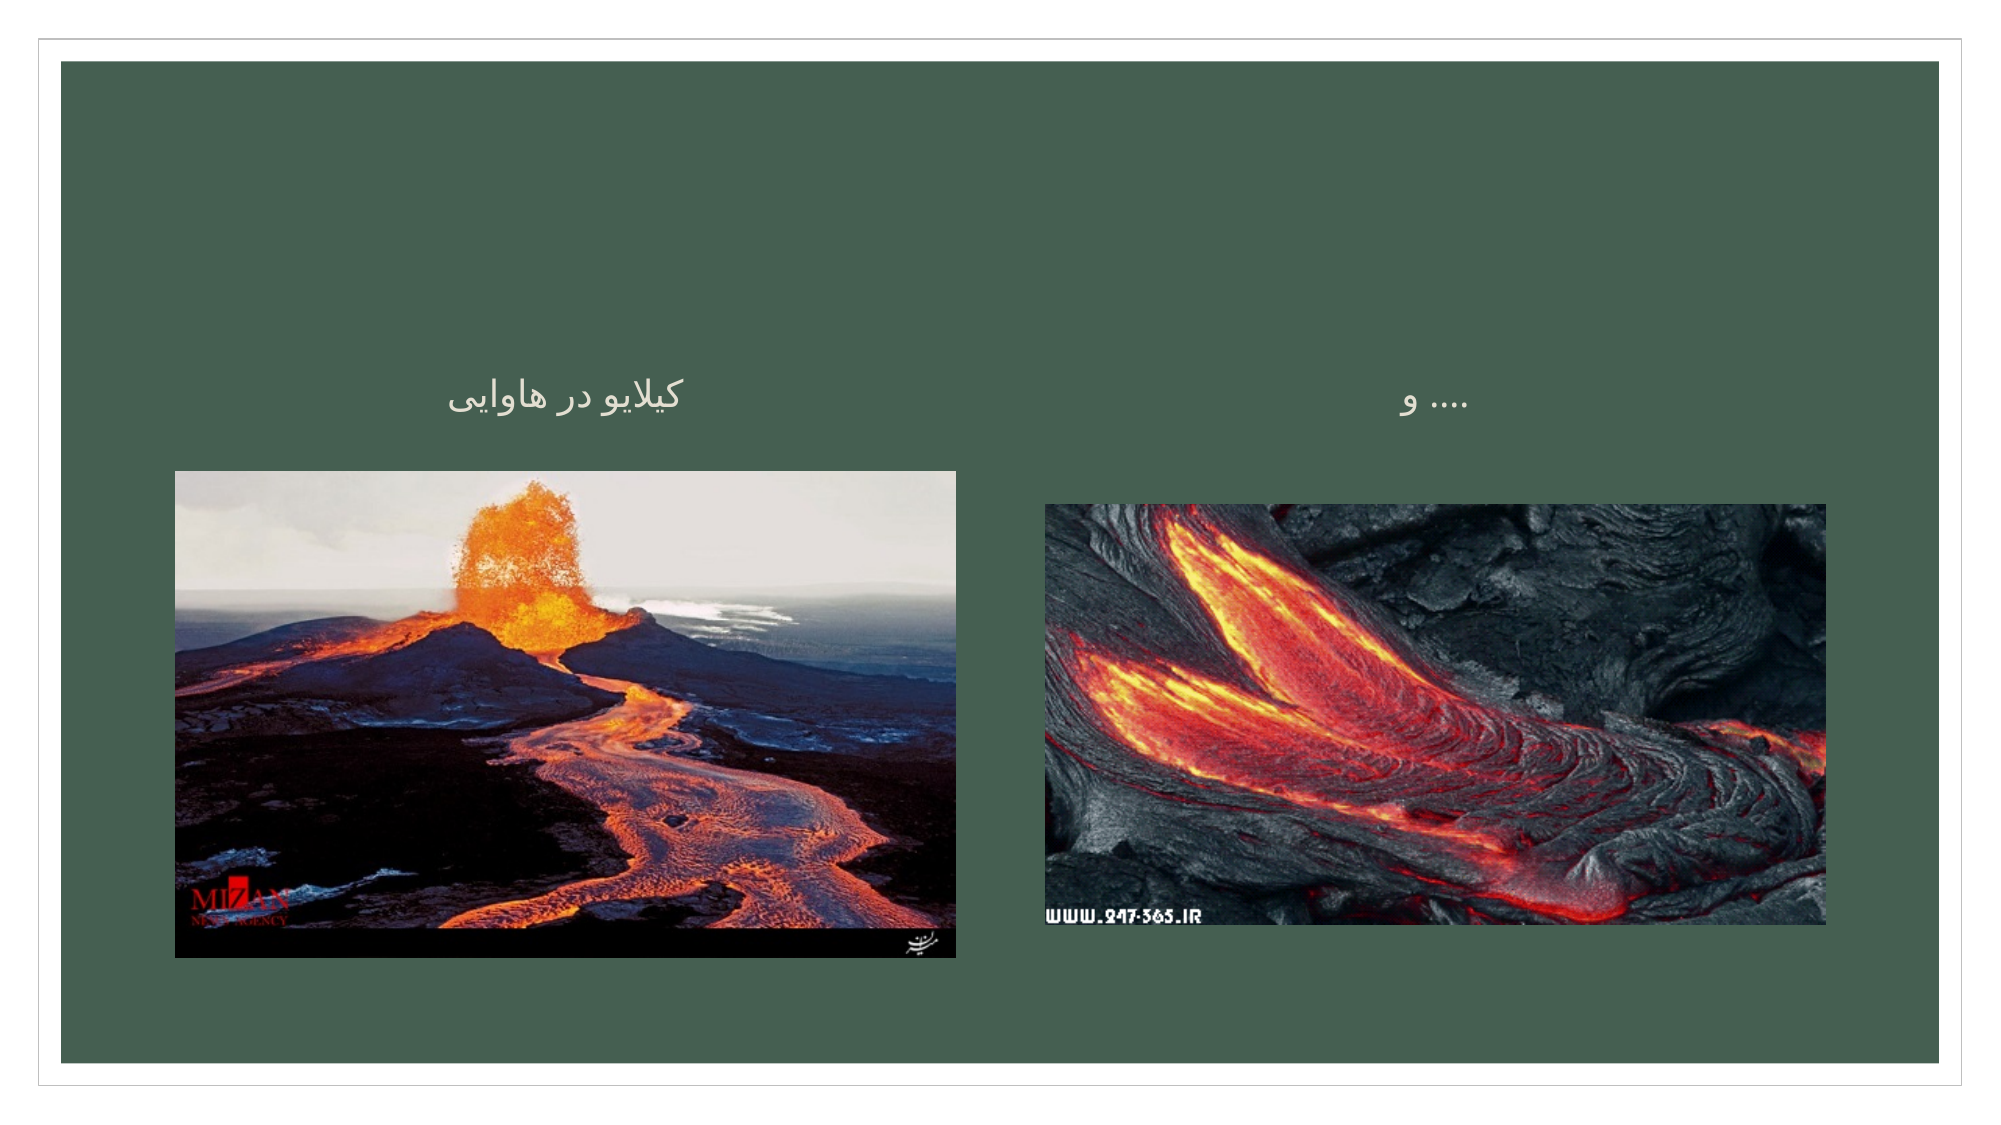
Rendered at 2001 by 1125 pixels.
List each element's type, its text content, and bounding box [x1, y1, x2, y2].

list و .... [1045, 340, 1826, 446]
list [1045, 504, 1826, 925]
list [175, 471, 956, 958]
list کیلایو در هاوایی [175, 340, 956, 446]
